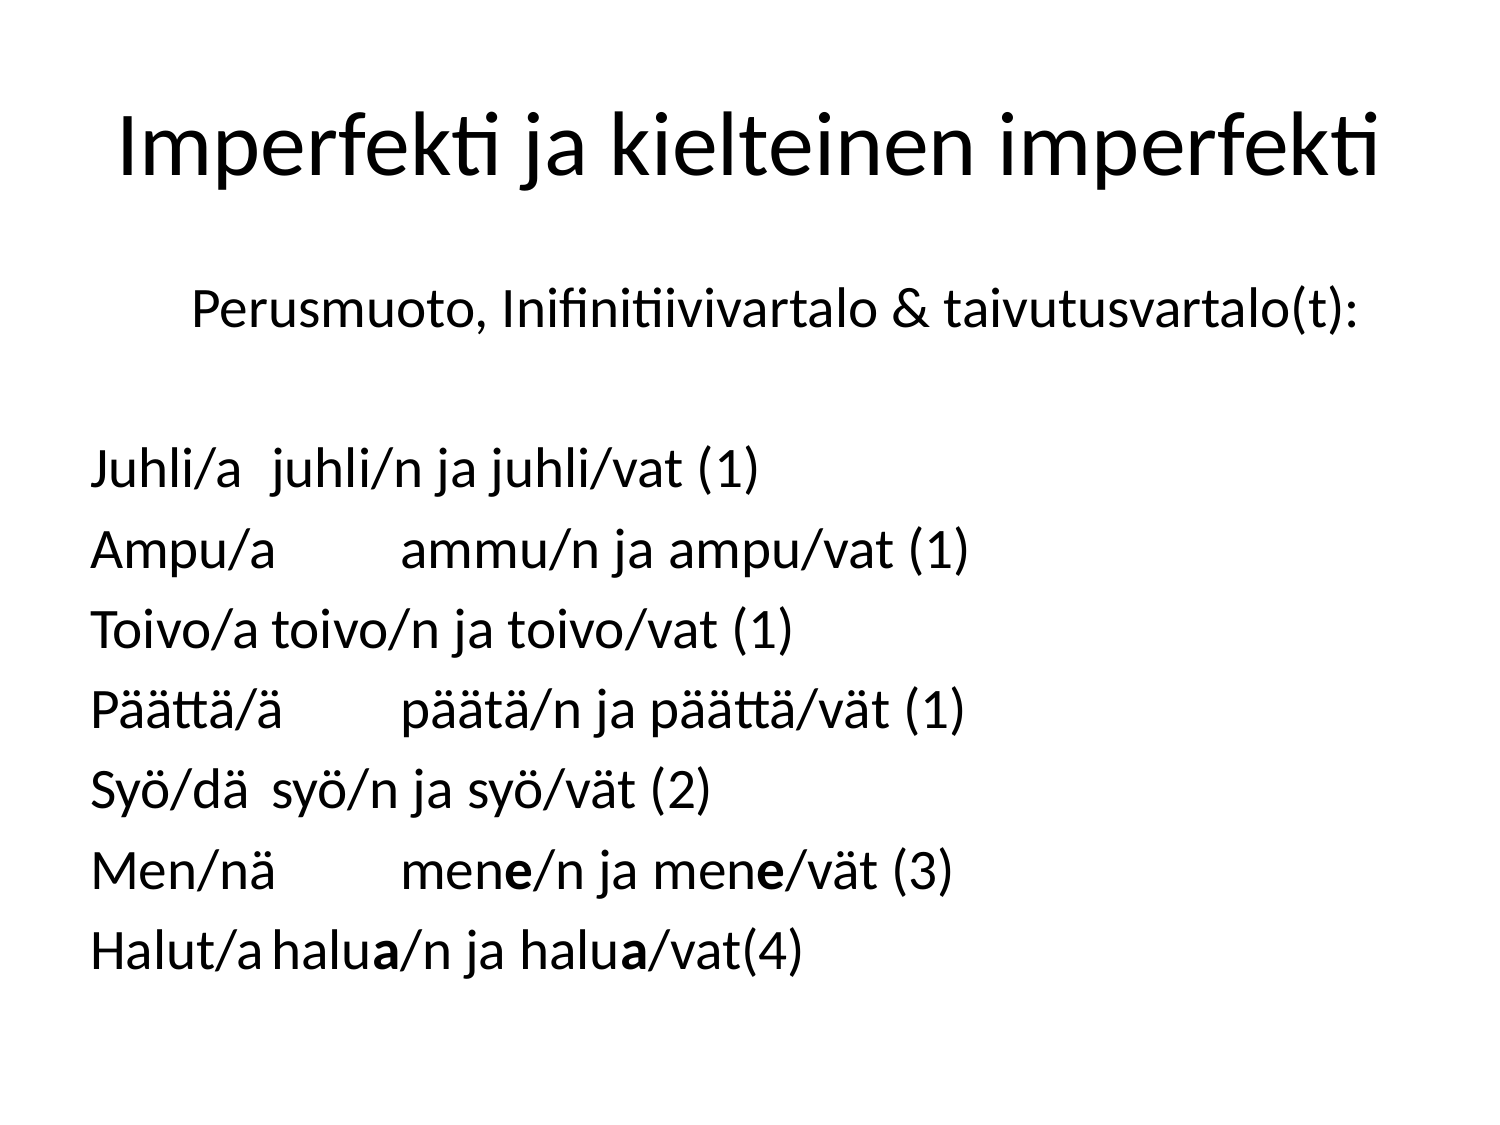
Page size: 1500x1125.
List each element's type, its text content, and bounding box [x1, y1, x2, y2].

list Perusmuoto, Inifinitiivivartalo & taivutusvartalo(t): Juhli/a juhli/n ja juhli/vat (1) Ampu/a ammu/n ja ampu/vat (1) Toivo/a toivo/n ja toivo/vat (1) Päättä/ä päätä/n ja päättä/vät (1) Syö/dä syö/n ja syö/vät (2) Men/nä mene/n ja mene/vät (3) Halut/a halua/n ja halua/vat(4) [75, 262, 1425, 1005]
title Imperfekti ja kielteinen imperfekti [75, 45, 1425, 233]
